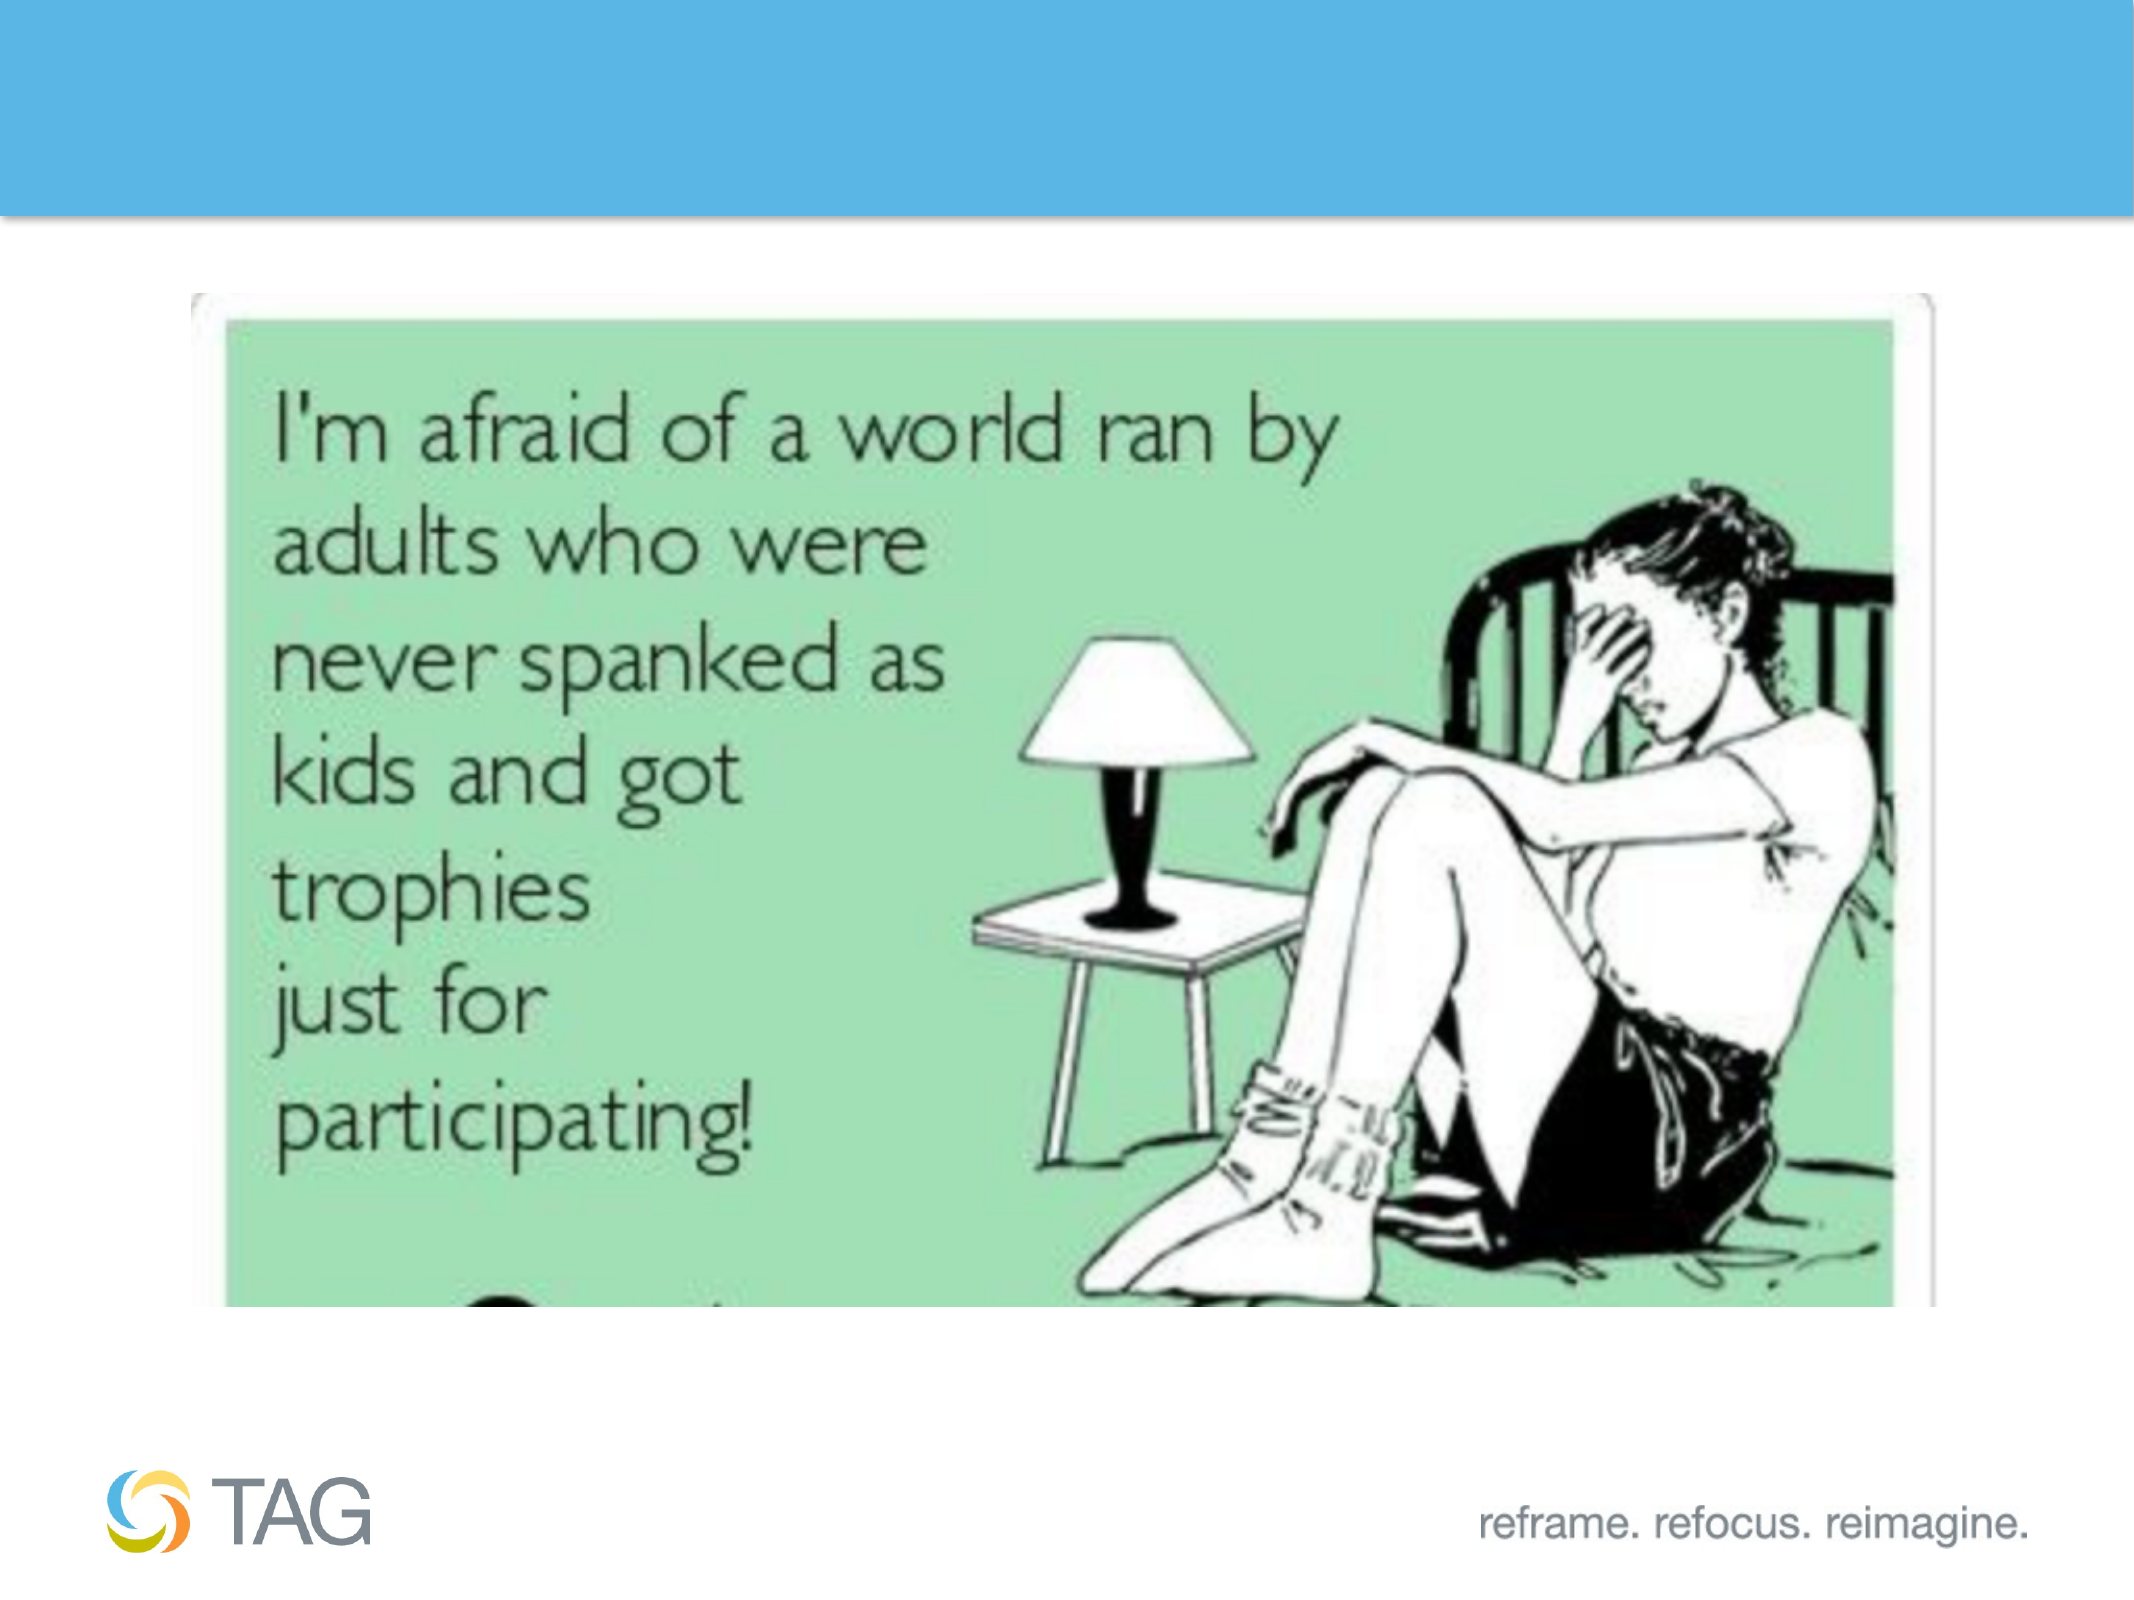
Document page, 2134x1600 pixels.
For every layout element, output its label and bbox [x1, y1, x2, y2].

picture [107, 1470, 370, 1553]
picture [191, 293, 1942, 1307]
picture [1481, 1505, 2027, 1549]
